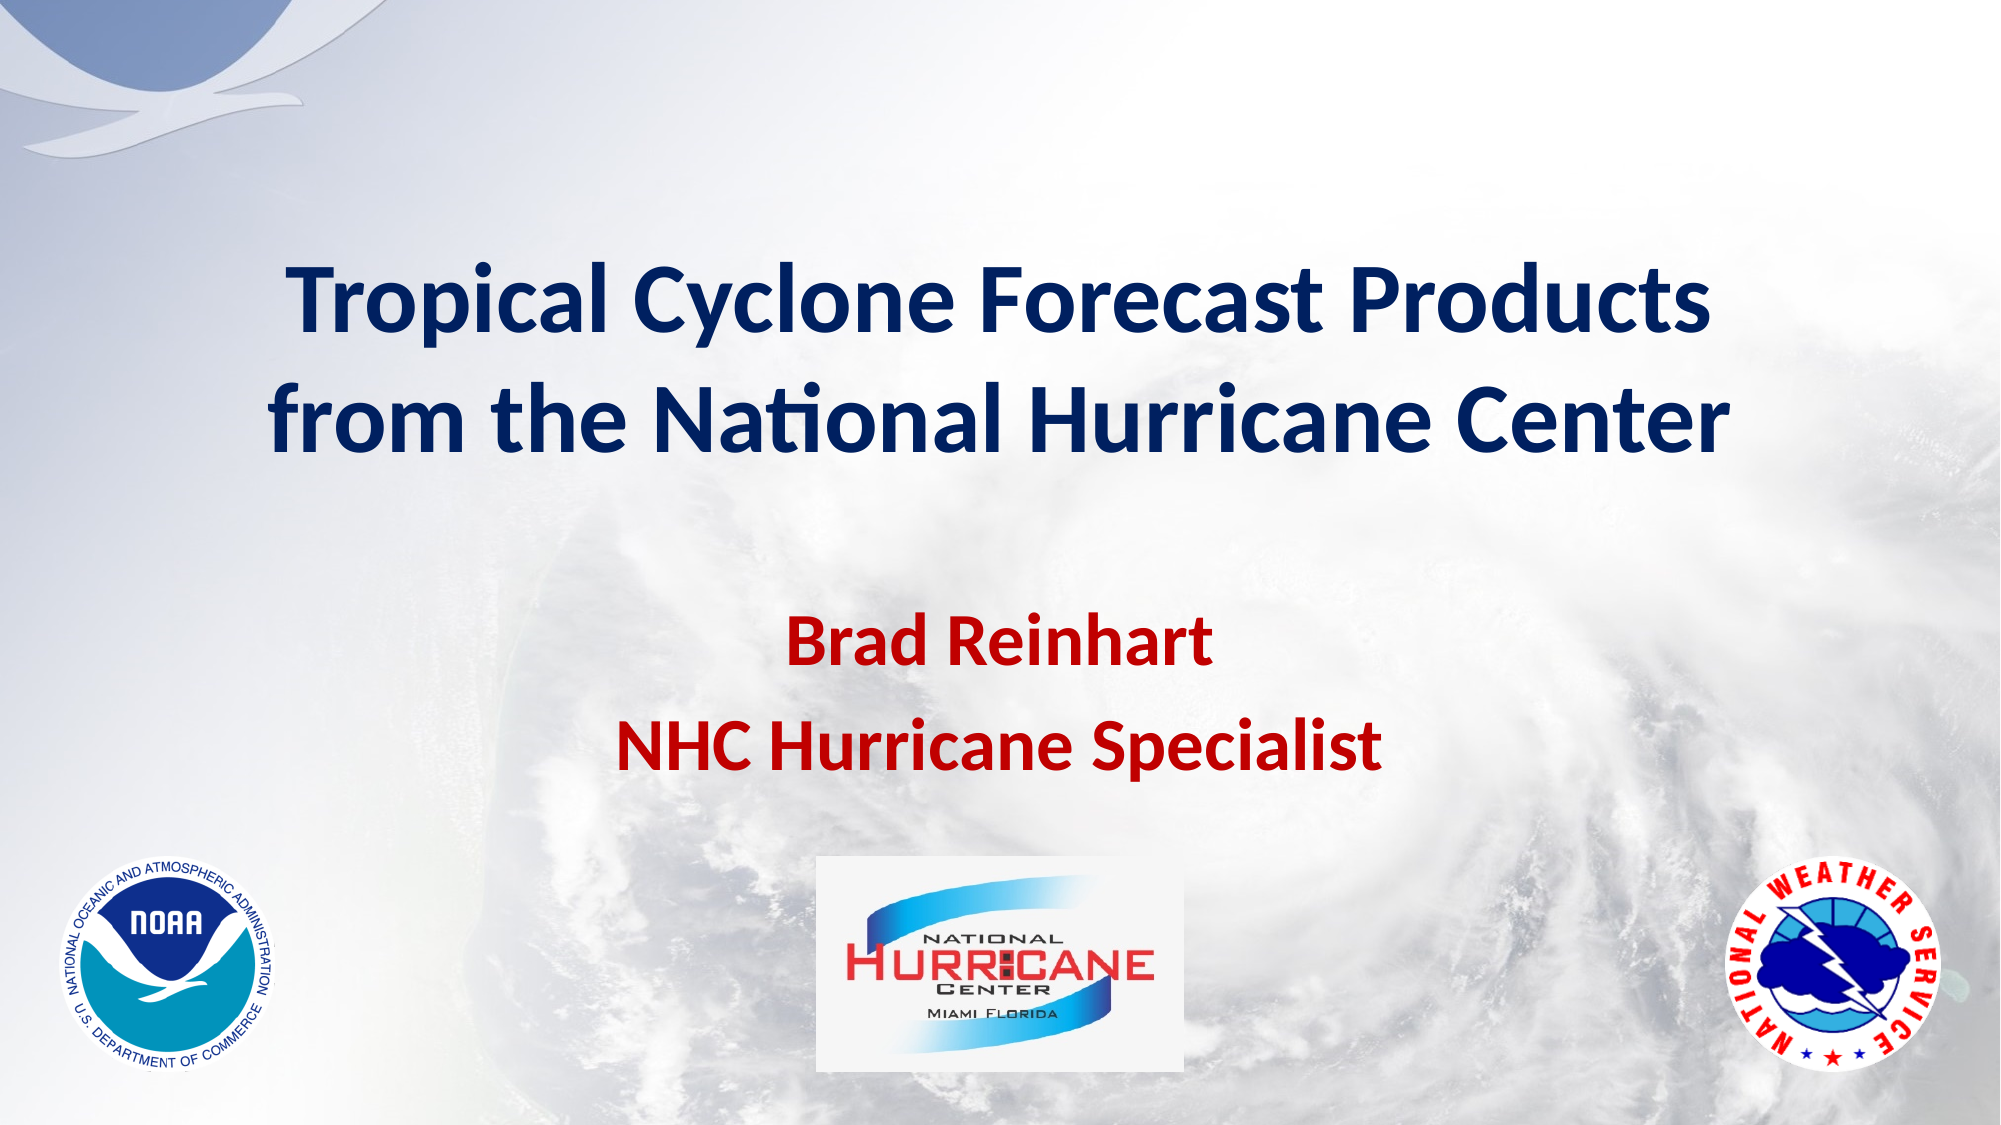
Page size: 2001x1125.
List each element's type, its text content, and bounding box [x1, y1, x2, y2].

text_box Brad Reinhart NHC Hurricane Specialist [287, 537, 1713, 788]
text_box Tropical Cyclone Forecast Products from the National Hurricane Center [161, 224, 1839, 491]
picture [0, 0, 2001, 1125]
